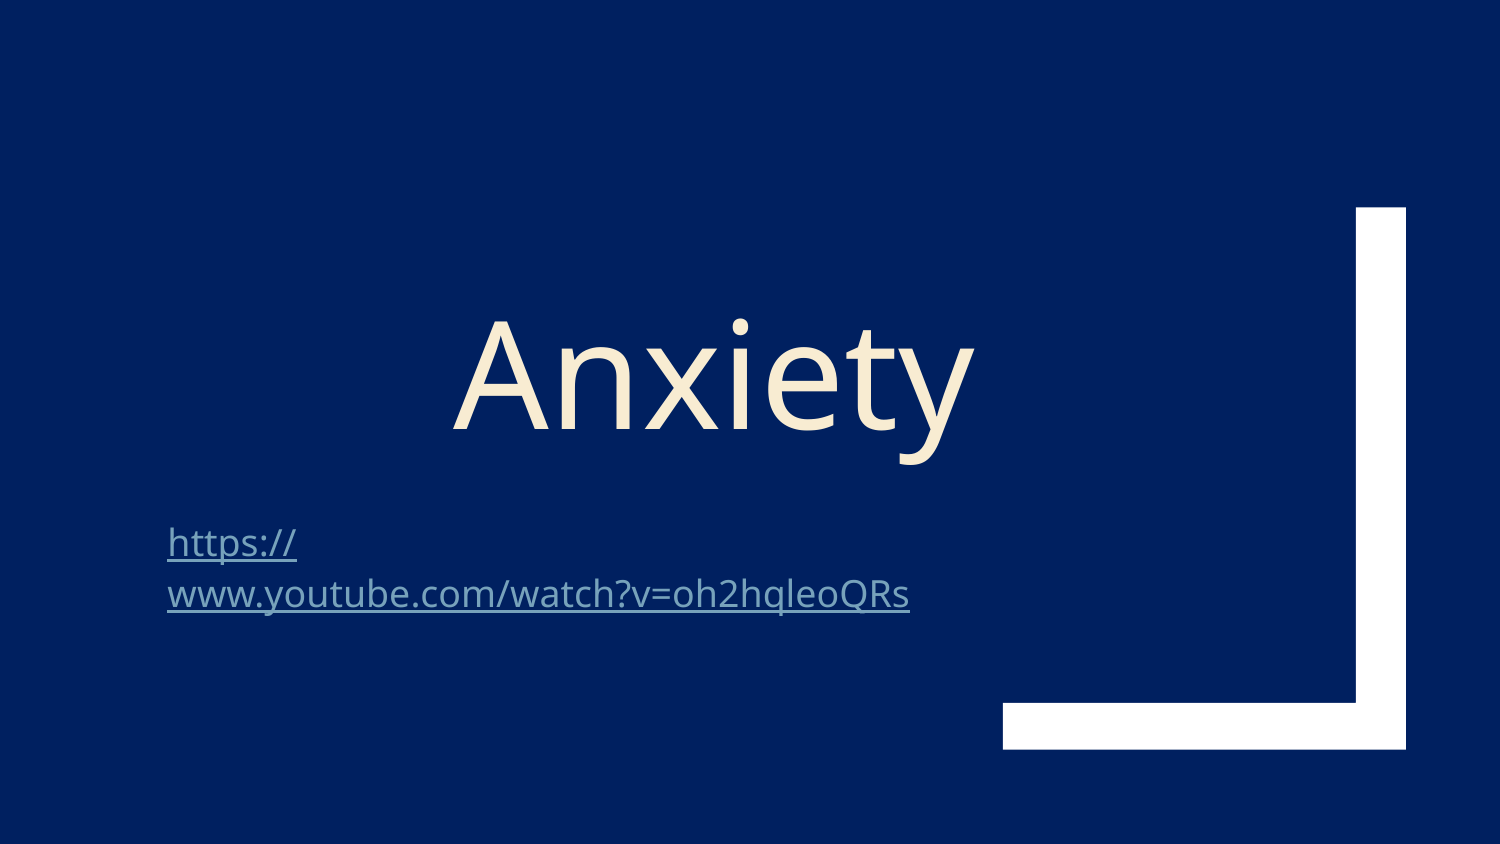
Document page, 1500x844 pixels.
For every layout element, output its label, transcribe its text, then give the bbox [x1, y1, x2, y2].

text_box https://www.youtube.com/watch?v=oh2hqleoQRs [152, 511, 1049, 628]
text_box Anxiety [152, 340, 1277, 529]
